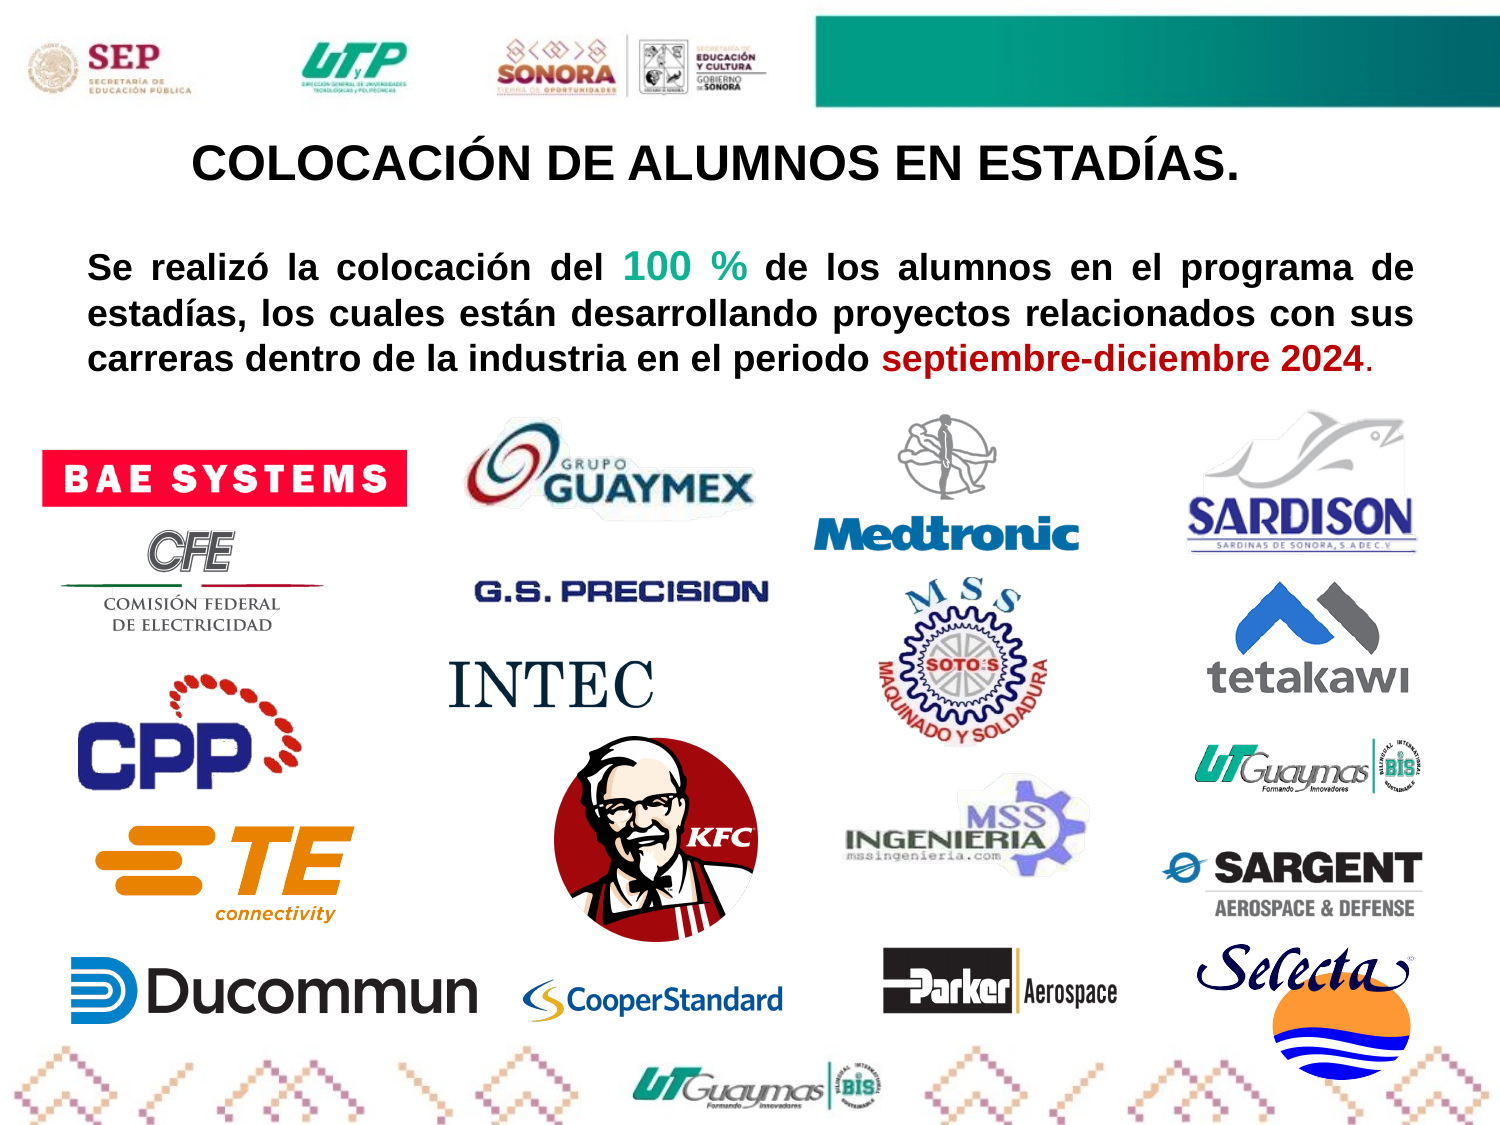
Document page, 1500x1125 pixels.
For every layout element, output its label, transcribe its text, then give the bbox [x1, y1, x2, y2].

text_box Se realizó la colocación del 100 % de los alumnos en el programa de estadías, los cuales están desarrollando proyectos relacionados con sus carreras dentro de la industria en el periodo septiembre-diciembre 2024. [72, 231, 1430, 387]
text_box [44, 463, 1479, 1063]
picture [0, 0, 1500, 1125]
text_box COLOCACIÓN DE ALUMNOS EN ESTADÍAS. [76, 122, 1355, 198]
